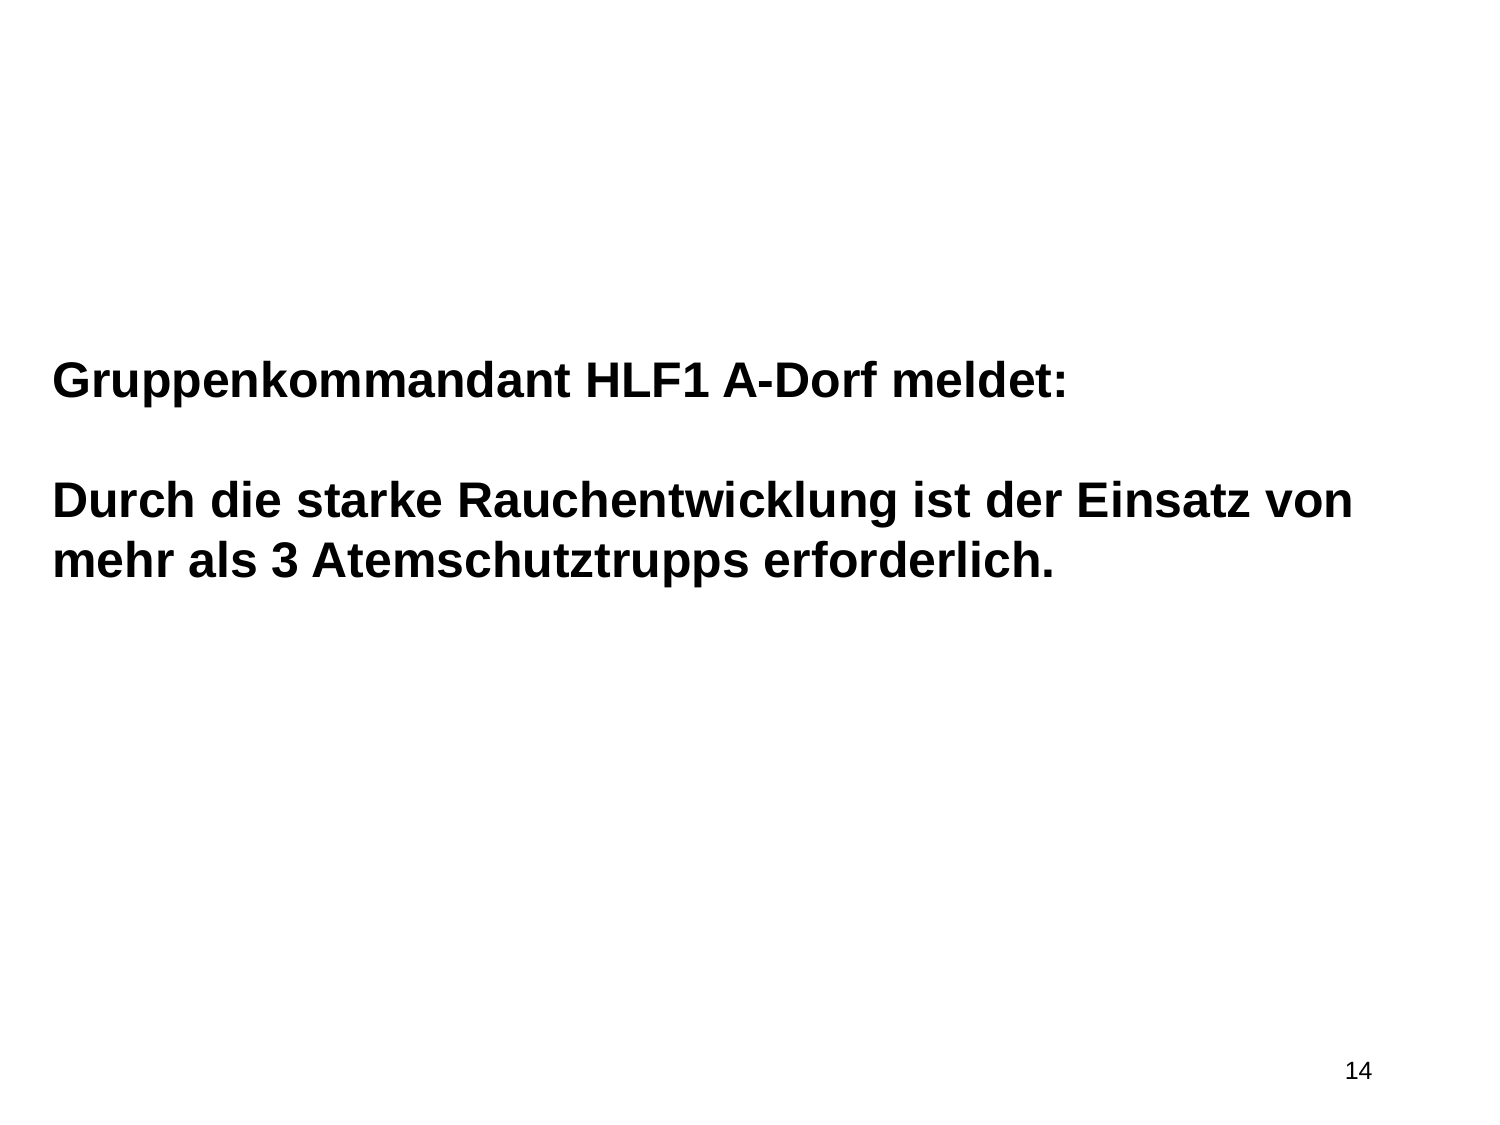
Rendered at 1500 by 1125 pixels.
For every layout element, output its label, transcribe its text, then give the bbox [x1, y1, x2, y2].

text_box Gruppenkommandant HLF1 A-Dorf meldet: Durch die starke Rauchentwicklung ist der Einsatz von mehr als 3 Atemschutztrupps erforderlich. [37, 339, 1500, 835]
slide_number 14 [1281, 1046, 1388, 1092]
